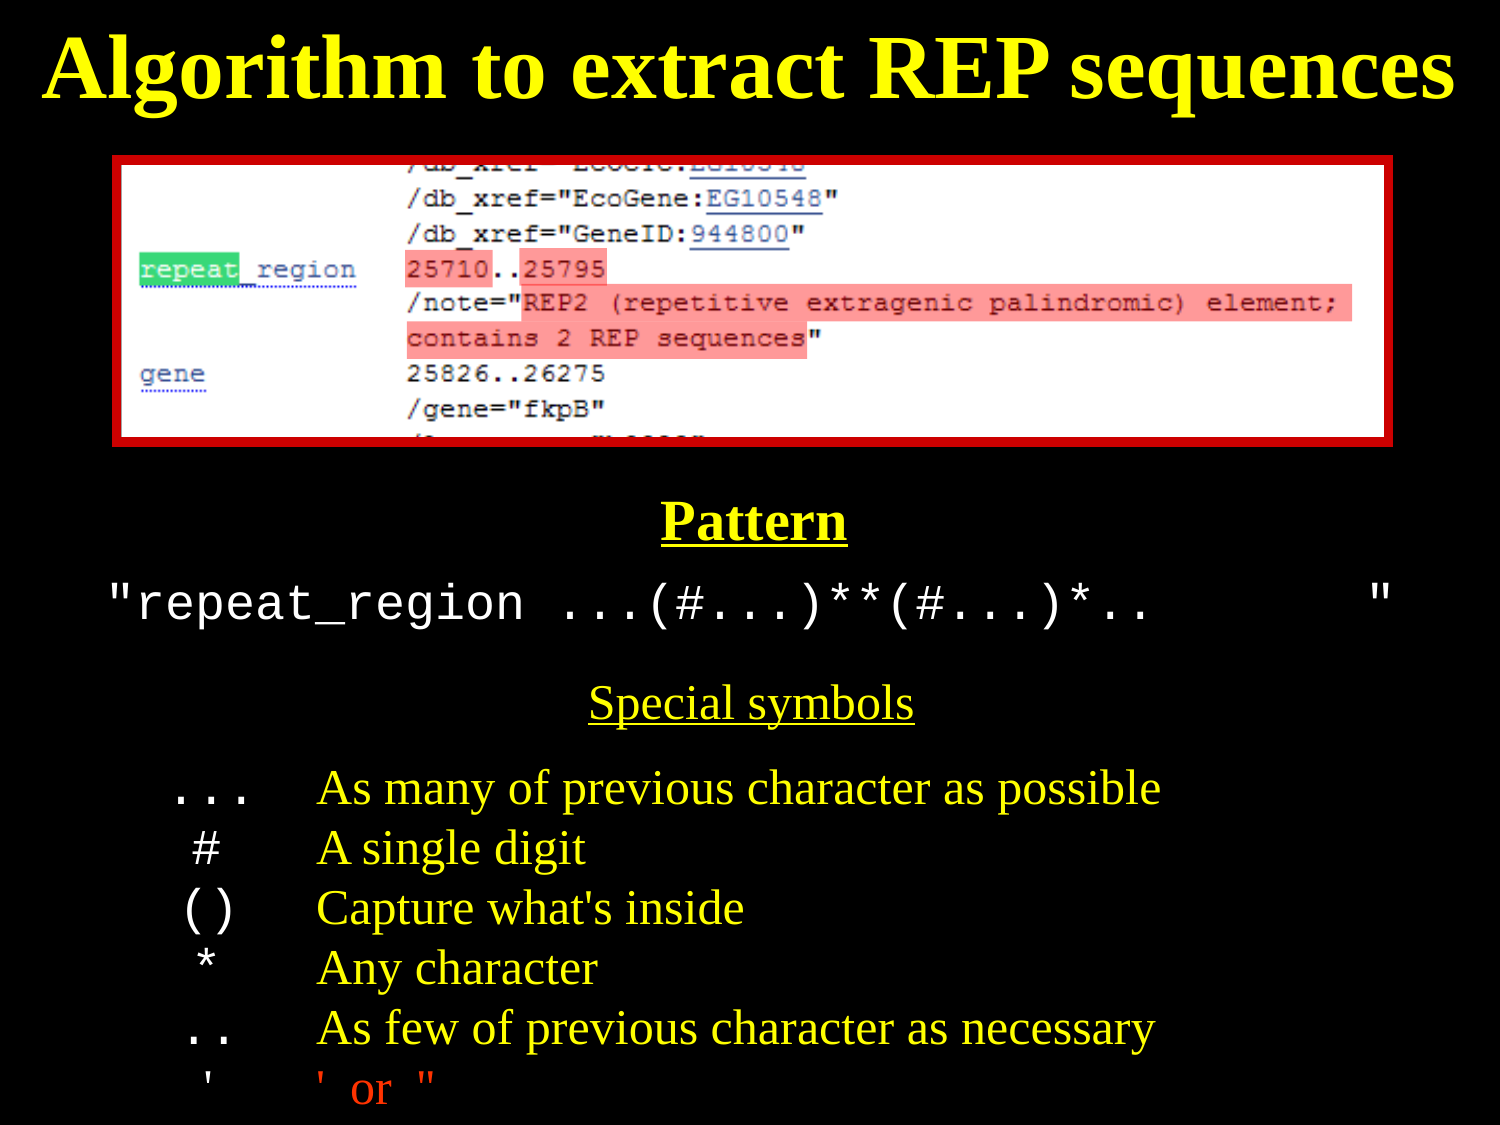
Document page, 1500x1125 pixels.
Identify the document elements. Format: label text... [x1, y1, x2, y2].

text_box Pattern [510, 474, 999, 560]
picture [121, 164, 1384, 438]
text_box Algorithm to extract REP sequences [0, 0, 1500, 125]
text_box Special symbols ... As many of previous character as possible # A single digit () Capture what's inside * Any character .. As few of previous character as necessary ' ' or '' [151, 662, 1352, 1123]
text_box "repeat_region ...(#...)**(#...)*.. " [87, 562, 1413, 638]
